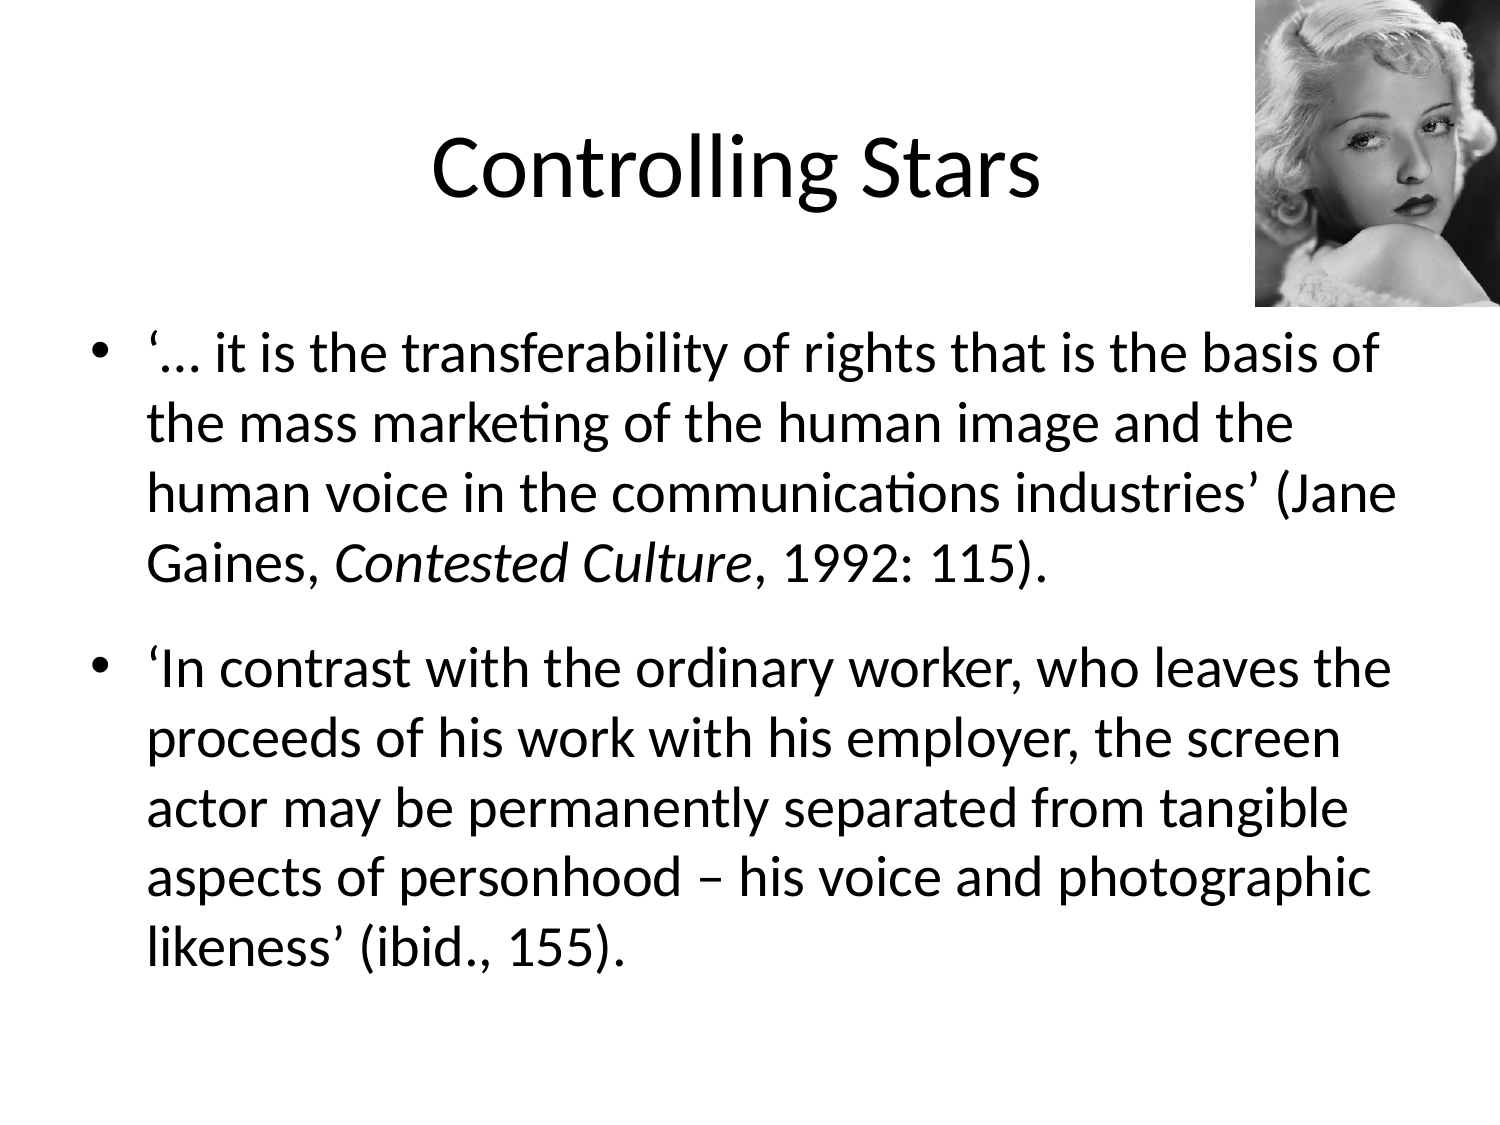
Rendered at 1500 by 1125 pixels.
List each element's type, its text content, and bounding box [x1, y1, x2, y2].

picture [1254, 0, 1500, 308]
list ‘… it is the transferability of rights that is the basis of the mass marketing of the human image and the human voice in the communications industries’ (Jane Gaines, Contested Culture, 1992: 115). ‘In contrast with the ordinary worker, who leaves the proceeds of his work with his employer, the screen actor may be permanently separated from tangible aspects of personhood – his voice and photographic likeness’ (ibid., 155). [75, 307, 1425, 1063]
title Controlling Stars [75, 45, 1249, 277]
